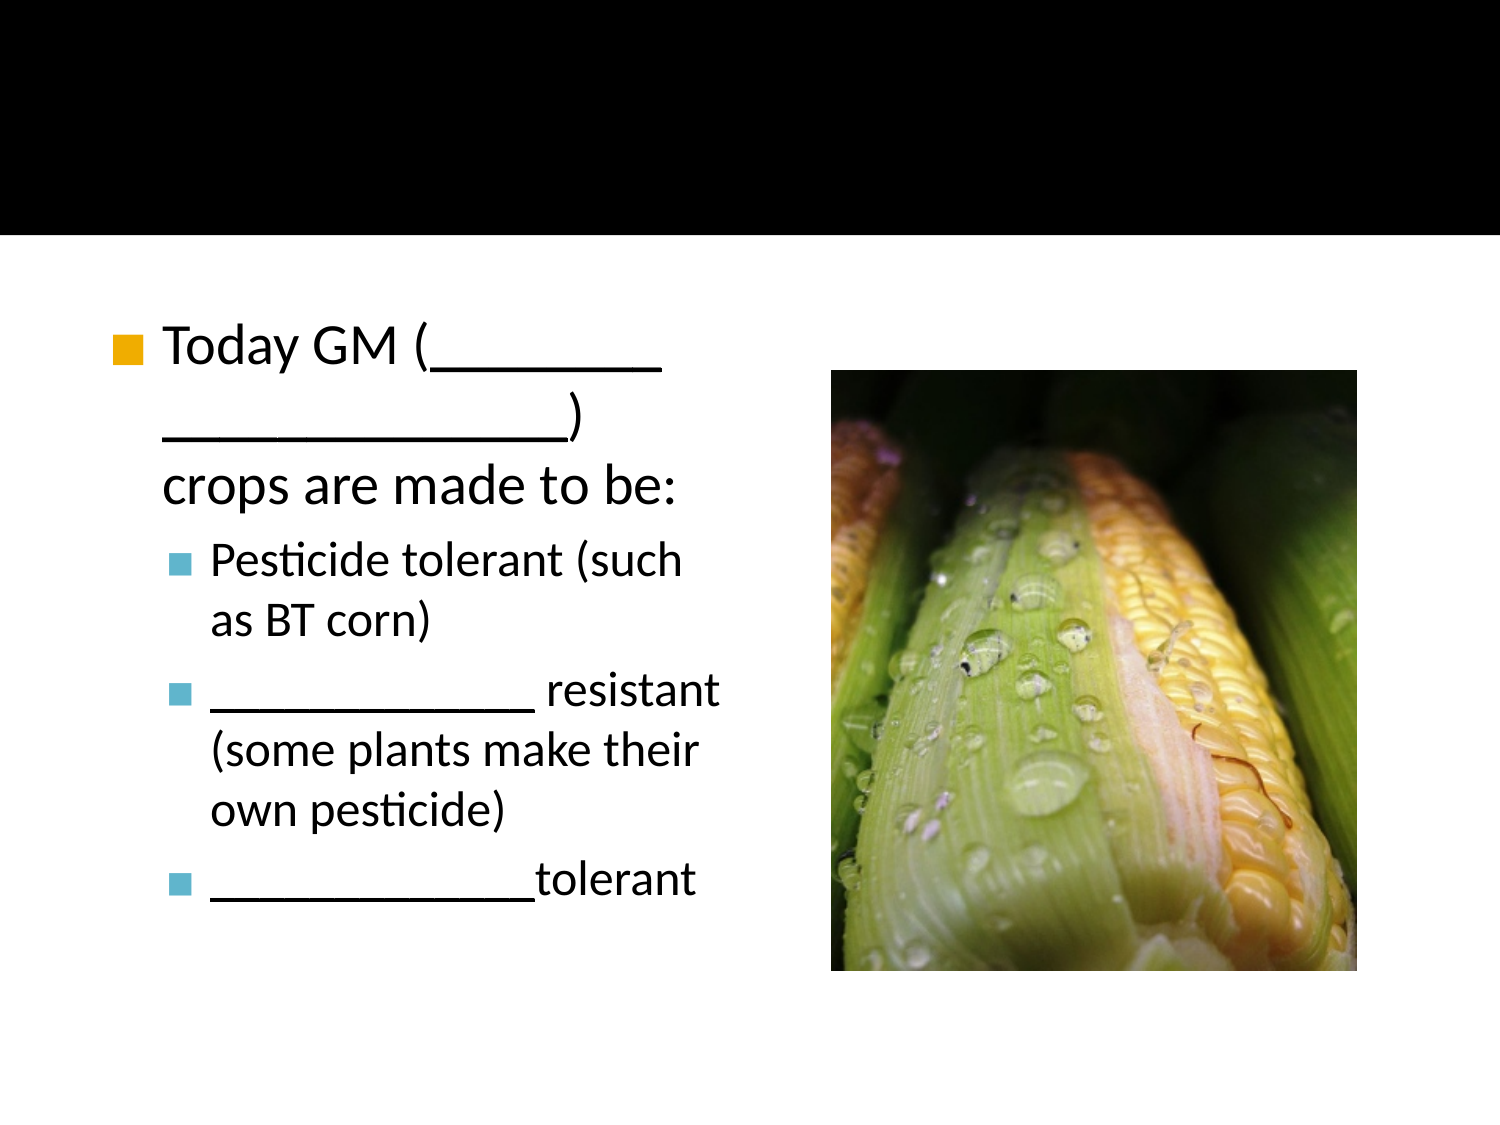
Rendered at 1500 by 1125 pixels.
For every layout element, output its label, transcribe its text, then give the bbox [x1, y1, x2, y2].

list Today GM (________ ______________) crops are made to be: Pesticide tolerant (such as BT corn) _____________ resistant (some plants make their own pesticide) _____________tolerant [75, 291, 738, 1050]
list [830, 369, 1357, 971]
